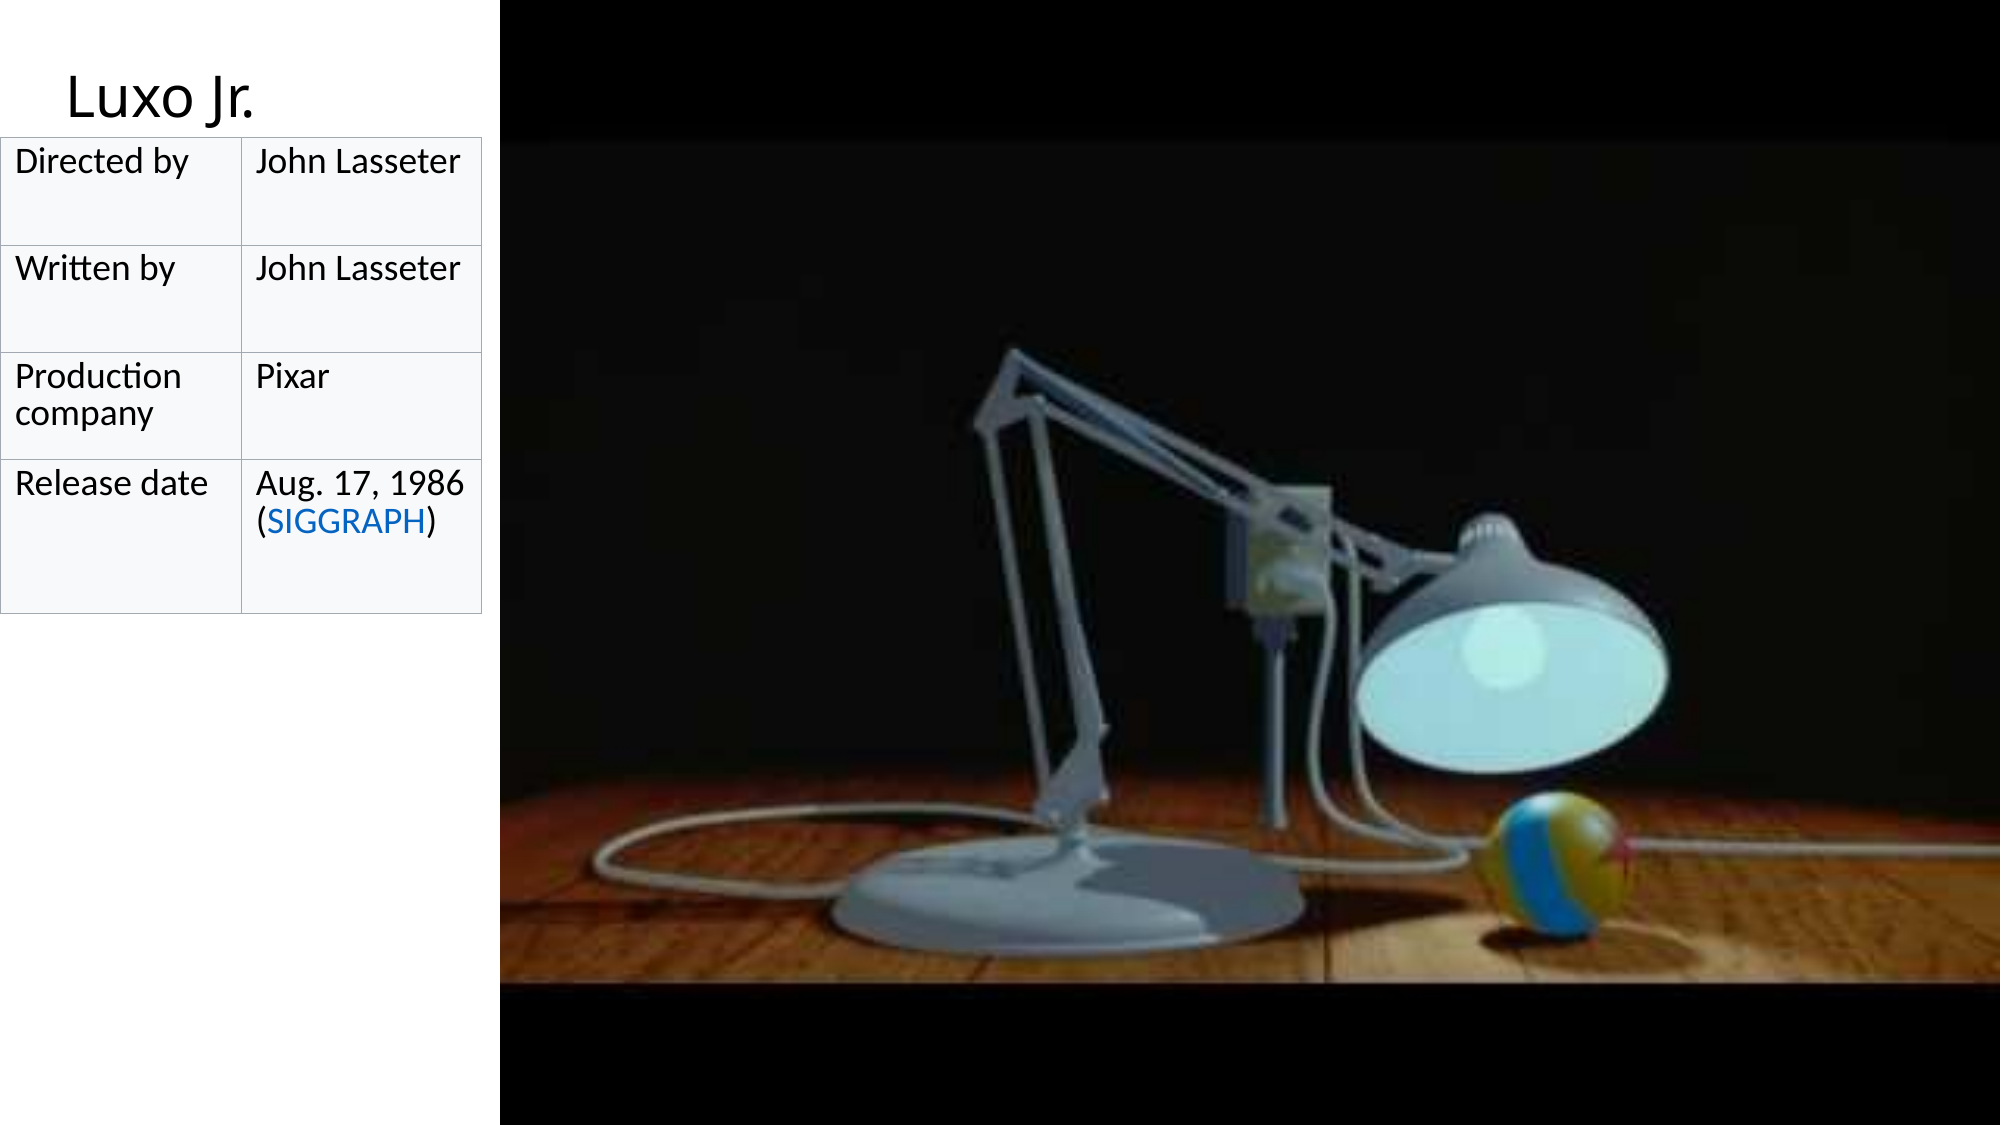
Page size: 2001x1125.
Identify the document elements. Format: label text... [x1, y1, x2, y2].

table_cell John Lasseter [242, 246, 481, 352]
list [499, 0, 2000, 1125]
table_cell Production company [1, 353, 241, 459]
table_header Directed by [1, 138, 241, 245]
table_cell Written by [1, 246, 241, 352]
table_header John Lasseter [242, 138, 481, 245]
title Luxo Jr. [50, 59, 499, 138]
table_cell Release date [1, 460, 241, 613]
table_cell Pixar [242, 353, 481, 459]
table_cell Aug. 17, 1986 (SIGGRAPH) [242, 460, 481, 613]
